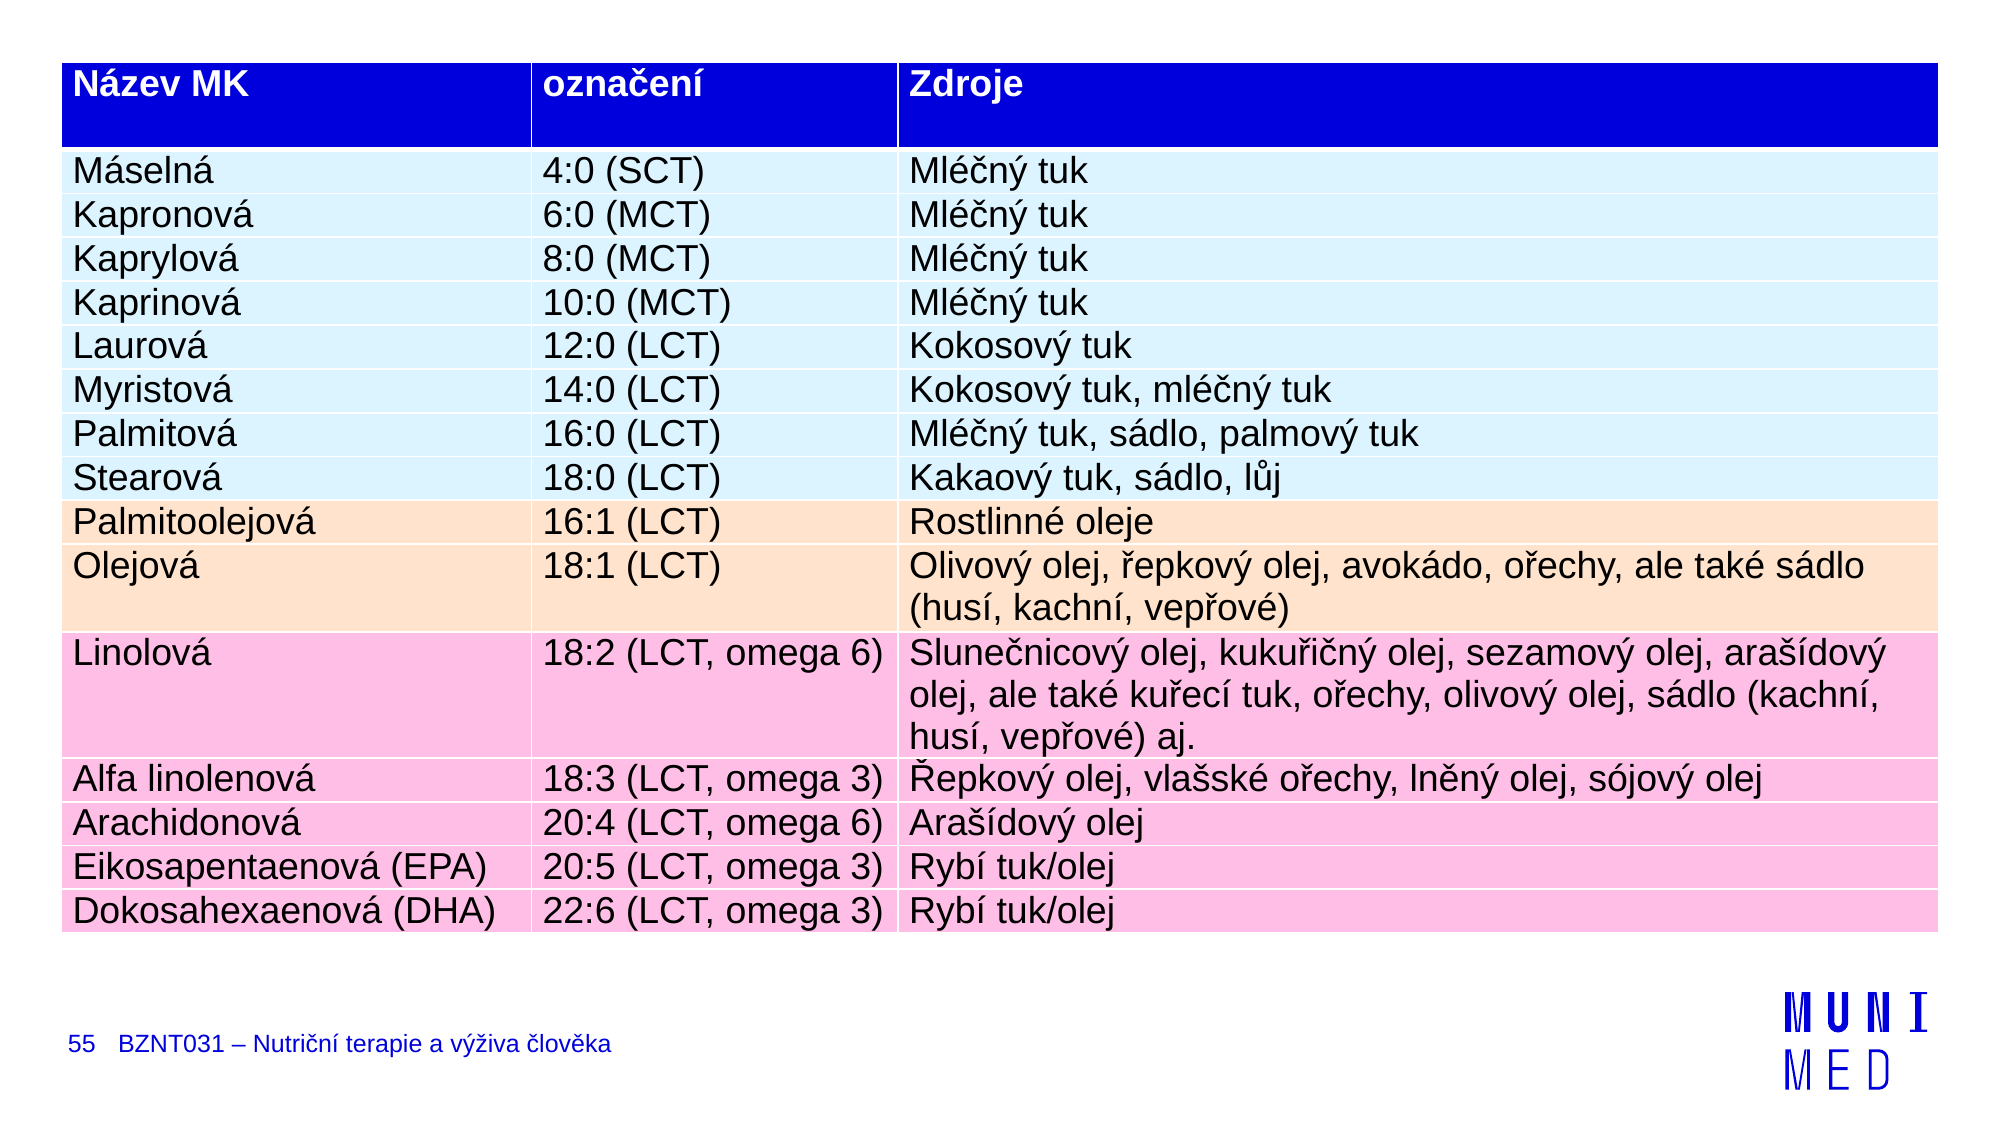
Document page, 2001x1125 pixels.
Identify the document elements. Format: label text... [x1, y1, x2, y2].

table_cell Kokosový tuk [899, 326, 1938, 368]
table_cell 16:1 (LCT) [532, 501, 897, 543]
table_cell 4:0 (SCT) [532, 152, 897, 193]
table_cell Mléčný tuk [899, 194, 1938, 236]
table_cell Kaprinová [62, 282, 531, 324]
table_cell 20:5 (LCT, omega 3) [532, 846, 897, 888]
table_cell 18:3 (LCT, omega 3) [532, 759, 897, 801]
table_cell Arachidonová [62, 803, 531, 845]
table_cell Rybí tuk/olej [899, 890, 1938, 932]
table_cell Arašídový olej [899, 803, 1938, 845]
table_cell Linolová [62, 633, 531, 757]
table_cell Laurová [62, 326, 531, 368]
table_cell 16:0 (LCT) [532, 414, 897, 456]
table_cell Alfa linolenová [62, 759, 531, 801]
table_cell 6:0 (MCT) [532, 194, 897, 236]
table_cell 10:0 (MCT) [532, 282, 897, 324]
table_cell Myristová [62, 370, 531, 412]
table_cell Mléčný tuk [899, 282, 1938, 324]
table_cell Olejová [62, 545, 531, 631]
table_cell Kapronová [62, 194, 531, 236]
table_header označení [532, 63, 897, 147]
table_header Zdroje [899, 63, 1938, 147]
table_cell Mléčný tuk [899, 152, 1938, 193]
footer BZNT031 – Nutriční terapie a výživa člověka [118, 1021, 1418, 1063]
table_cell Máselná [62, 152, 531, 193]
table_cell Palmitoolejová [62, 501, 531, 543]
table_cell Mléčný tuk, sádlo, palmový tuk [899, 414, 1938, 456]
table_cell Dokosahexaenová (DHA) [62, 890, 531, 932]
table_cell Rybí tuk/olej [899, 846, 1938, 888]
table_cell 8:0 (MCT) [532, 238, 897, 280]
table_cell 18:0 (LCT) [532, 457, 897, 499]
table_cell Palmitová [62, 414, 531, 456]
slide_number 55 [67, 1021, 110, 1063]
table_cell 22:6 (LCT, omega 3) [532, 890, 897, 932]
table_cell 18:1 (LCT) [532, 545, 897, 631]
table_header Název MK [62, 63, 531, 147]
table_cell Kaprylová [62, 238, 531, 280]
table_cell Slunečnicový olej, kukuřičný olej, sezamový olej, arašídový olej, ale také kuřecí tuk, ořechy, olivový olej, sádlo (kachní, husí, vepřové) aj. [899, 633, 1938, 757]
table_cell 12:0 (LCT) [532, 326, 897, 368]
table_cell Stearová [62, 457, 531, 499]
table_cell 18:2 (LCT, omega 6) [532, 633, 897, 757]
table_cell 20:4 (LCT, omega 6) [532, 803, 897, 845]
table_cell 14:0 (LCT) [532, 370, 897, 412]
table_cell Řepkový olej, vlašské ořechy, lněný olej, sójový olej [899, 759, 1938, 801]
table_cell Rostlinné oleje [899, 501, 1938, 543]
table_cell Olivový olej, řepkový olej, avokádo, ořechy, ale také sádlo (husí, kachní, vepřové) [899, 545, 1938, 631]
table_cell Kokosový tuk, mléčný tuk [899, 370, 1938, 412]
table_cell Eikosapentaenová (EPA) [62, 846, 531, 888]
table_cell Mléčný tuk [899, 238, 1938, 280]
table_cell Kakaový tuk, sádlo, lůj [899, 457, 1938, 499]
